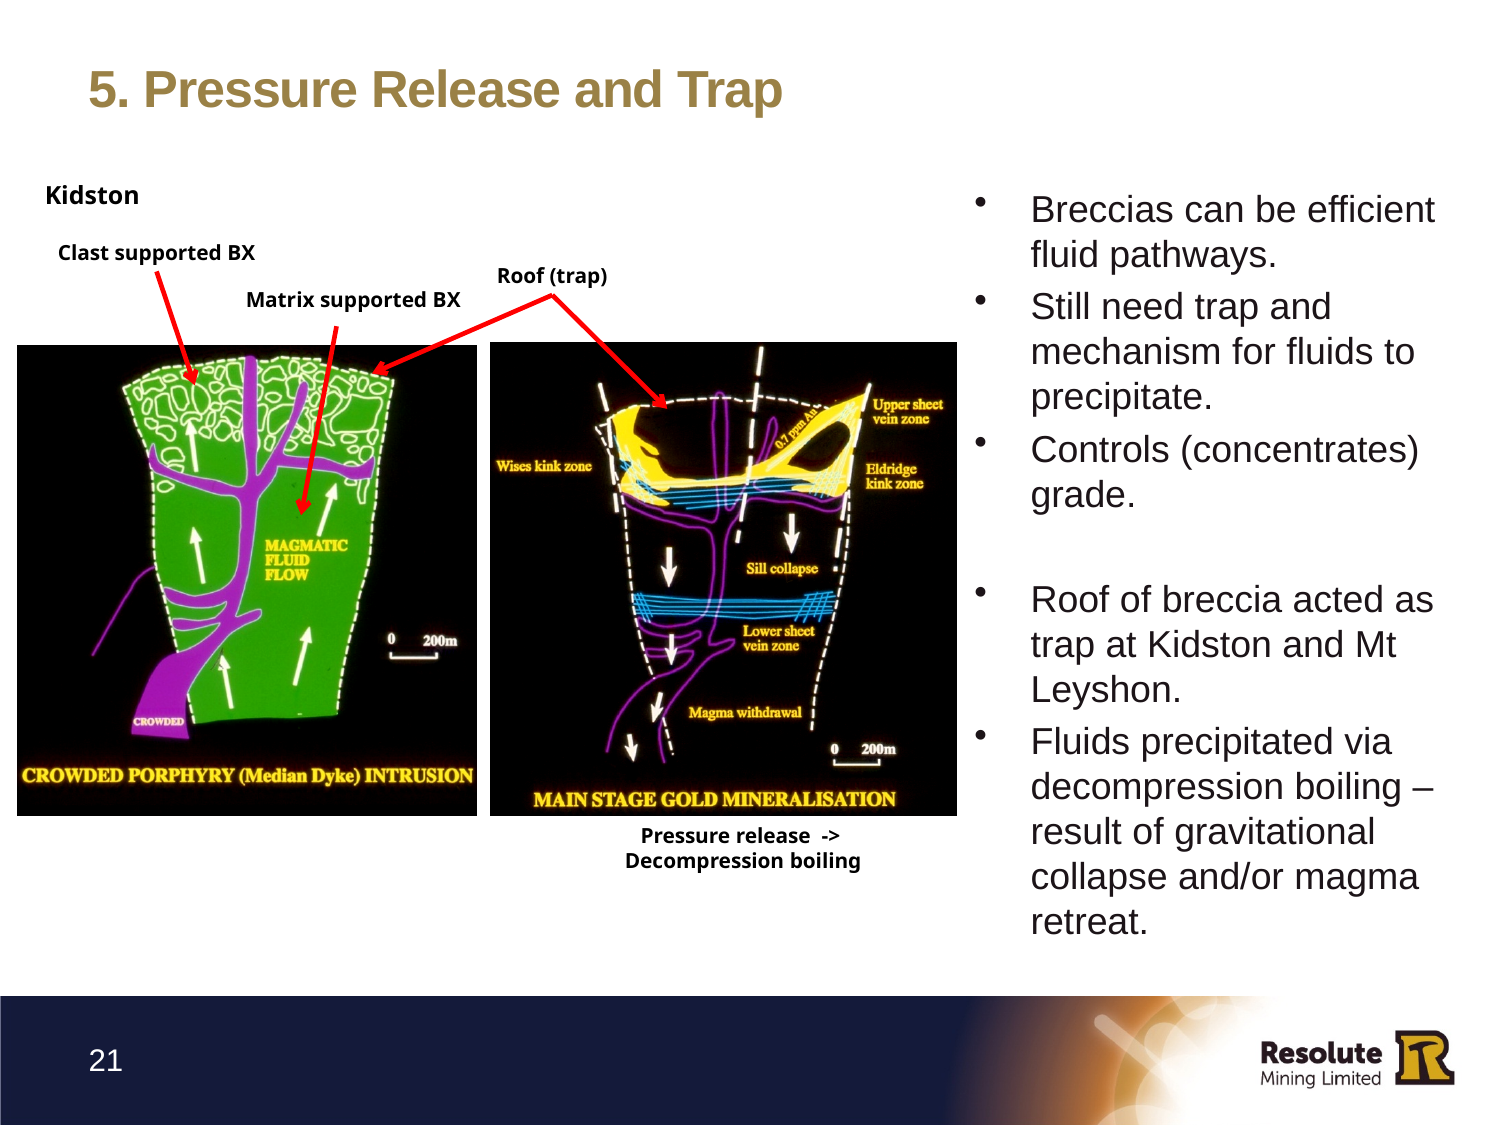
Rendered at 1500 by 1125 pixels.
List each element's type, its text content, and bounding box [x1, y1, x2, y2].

picture [17, 344, 477, 816]
text_box Kidston [30, 172, 156, 218]
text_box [300, 325, 337, 516]
picture [0, 996, 1500, 1125]
title 5. Pressure Release and Trap [88, 65, 1364, 197]
text_box Roof (trap) [482, 255, 623, 294]
slide_number 21 [88, 1017, 172, 1100]
text_box Pressure release -> Decompression boiling [610, 825, 877, 881]
picture [489, 341, 957, 816]
list Breccias can be efficient fluid pathways. Still need trap and mechanism for fluids to precipitate. Controls (concentrates) grade. Roof of breccia acted as trap at Kidston and Mt Leyshon. Fluids precipitated via decompression boiling – result of gravitational collapse and/or magma retreat. [974, 184, 1471, 917]
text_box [156, 271, 196, 386]
text_box Matrix supported BX [231, 278, 476, 319]
text_box Clast supported BX [43, 231, 271, 272]
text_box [552, 295, 668, 410]
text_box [371, 295, 550, 374]
